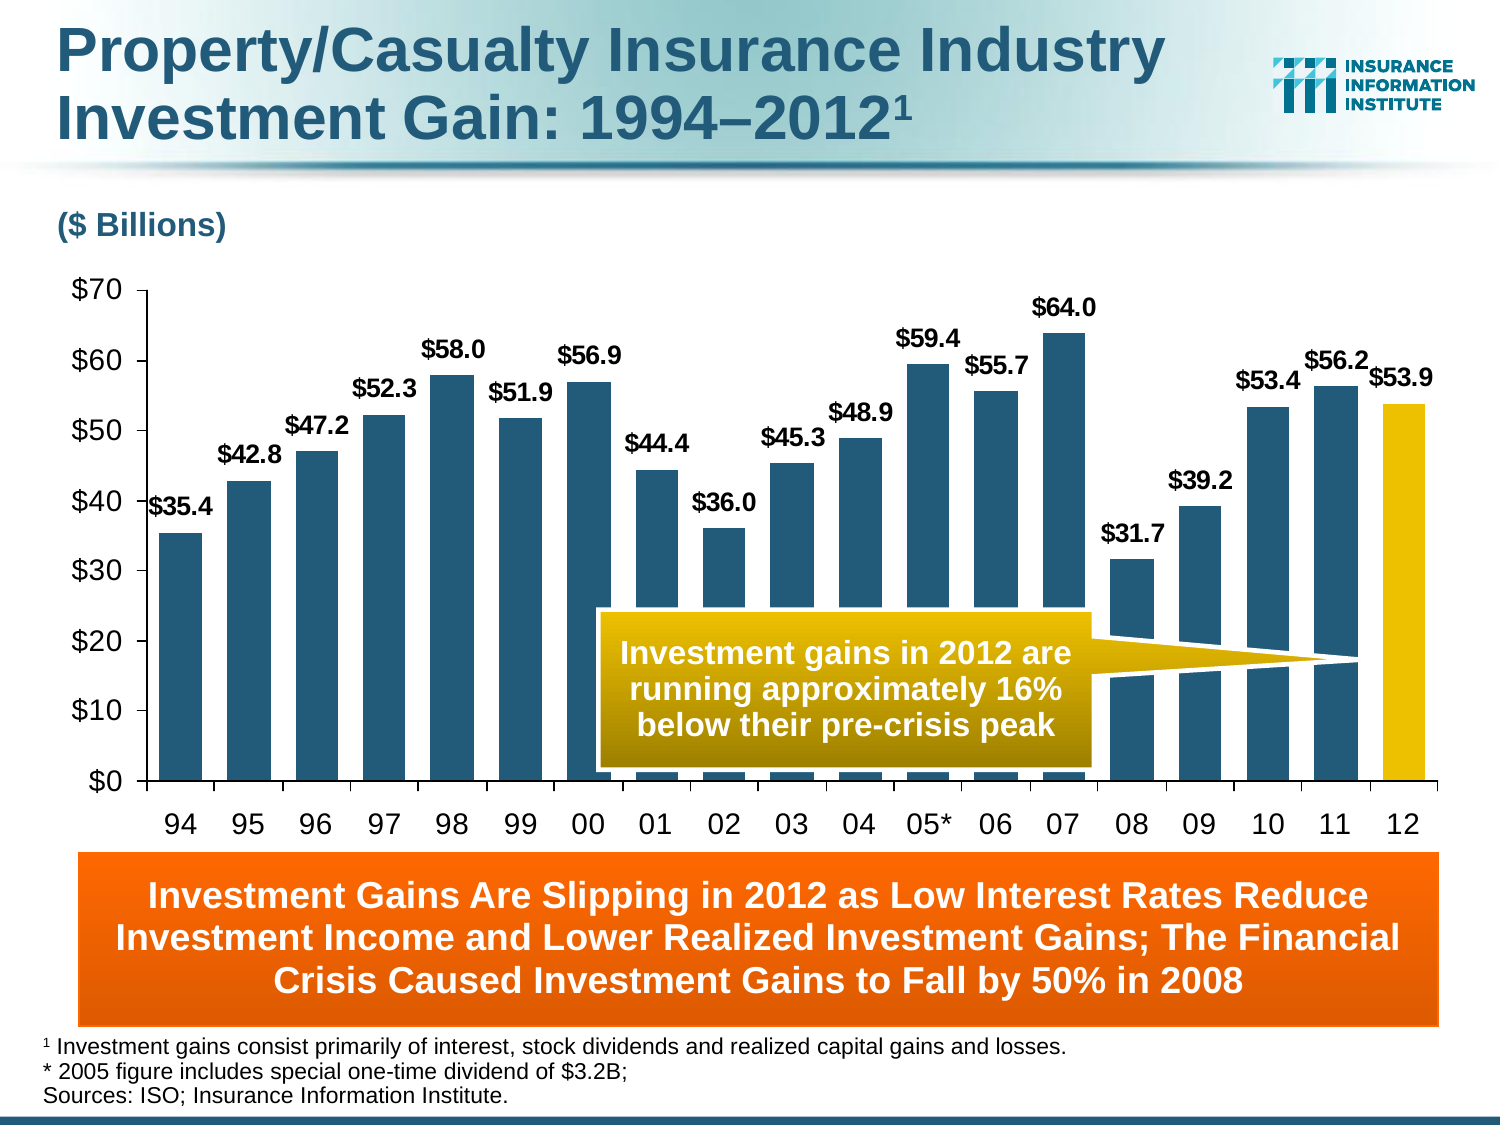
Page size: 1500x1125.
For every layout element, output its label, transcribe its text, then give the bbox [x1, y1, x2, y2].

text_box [59, 255, 1446, 857]
text_box 1 Investment gains consist primarily of interest, stock dividends and realized capital gains and losses. * 2005 figure includes special one-time dividend of $3.2B; Sources: ISO; Insurance Information Institute. [0, 1034, 1483, 1125]
text_box ($ Billions) [56, 207, 1406, 244]
picture [0, 0, 1500, 189]
title Property/Casualty Insurance Industry Investment Gain: 1994–20121 [48, 14, 1264, 157]
text_box Investment Gains Are Slipping in 2012 as Low Interest Rates Reduce Investment Income and Lower Realized Investment Gains; The Financial Crisis Caused Investment Gains to Fall by 50% in 2008 [79, 866, 1439, 1026]
